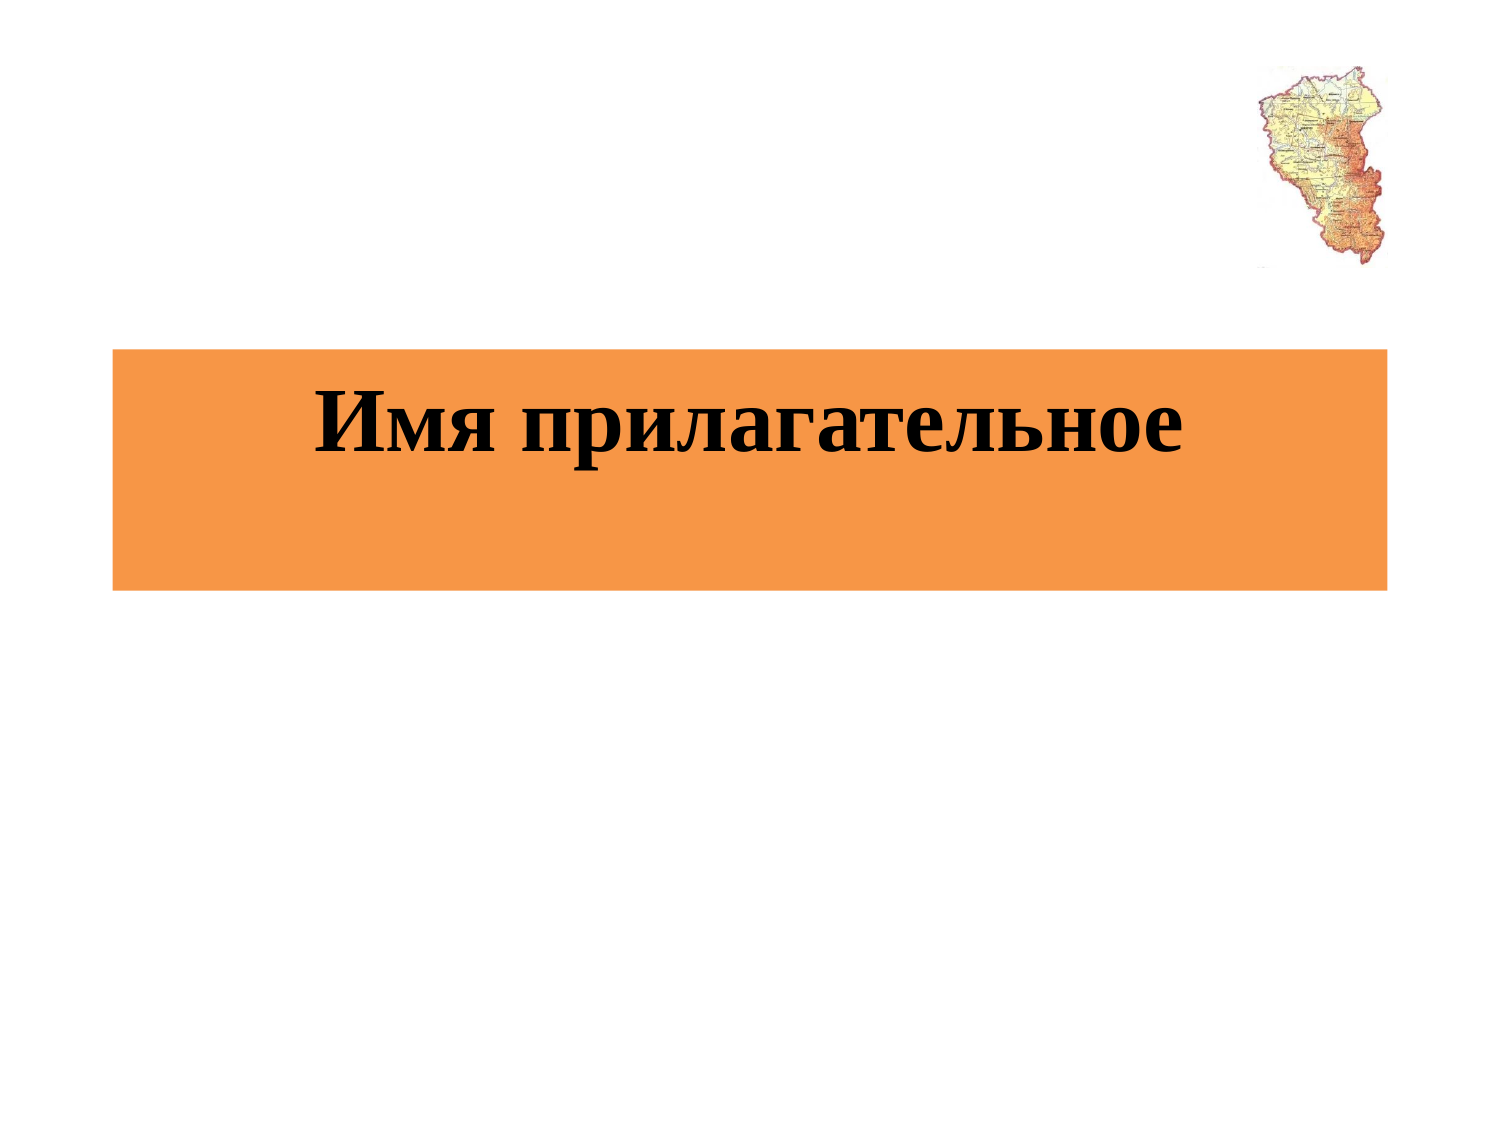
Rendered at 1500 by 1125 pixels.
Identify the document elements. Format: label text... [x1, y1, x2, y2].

picture [1257, 66, 1389, 268]
title Имя прилагательное [112, 349, 1388, 591]
